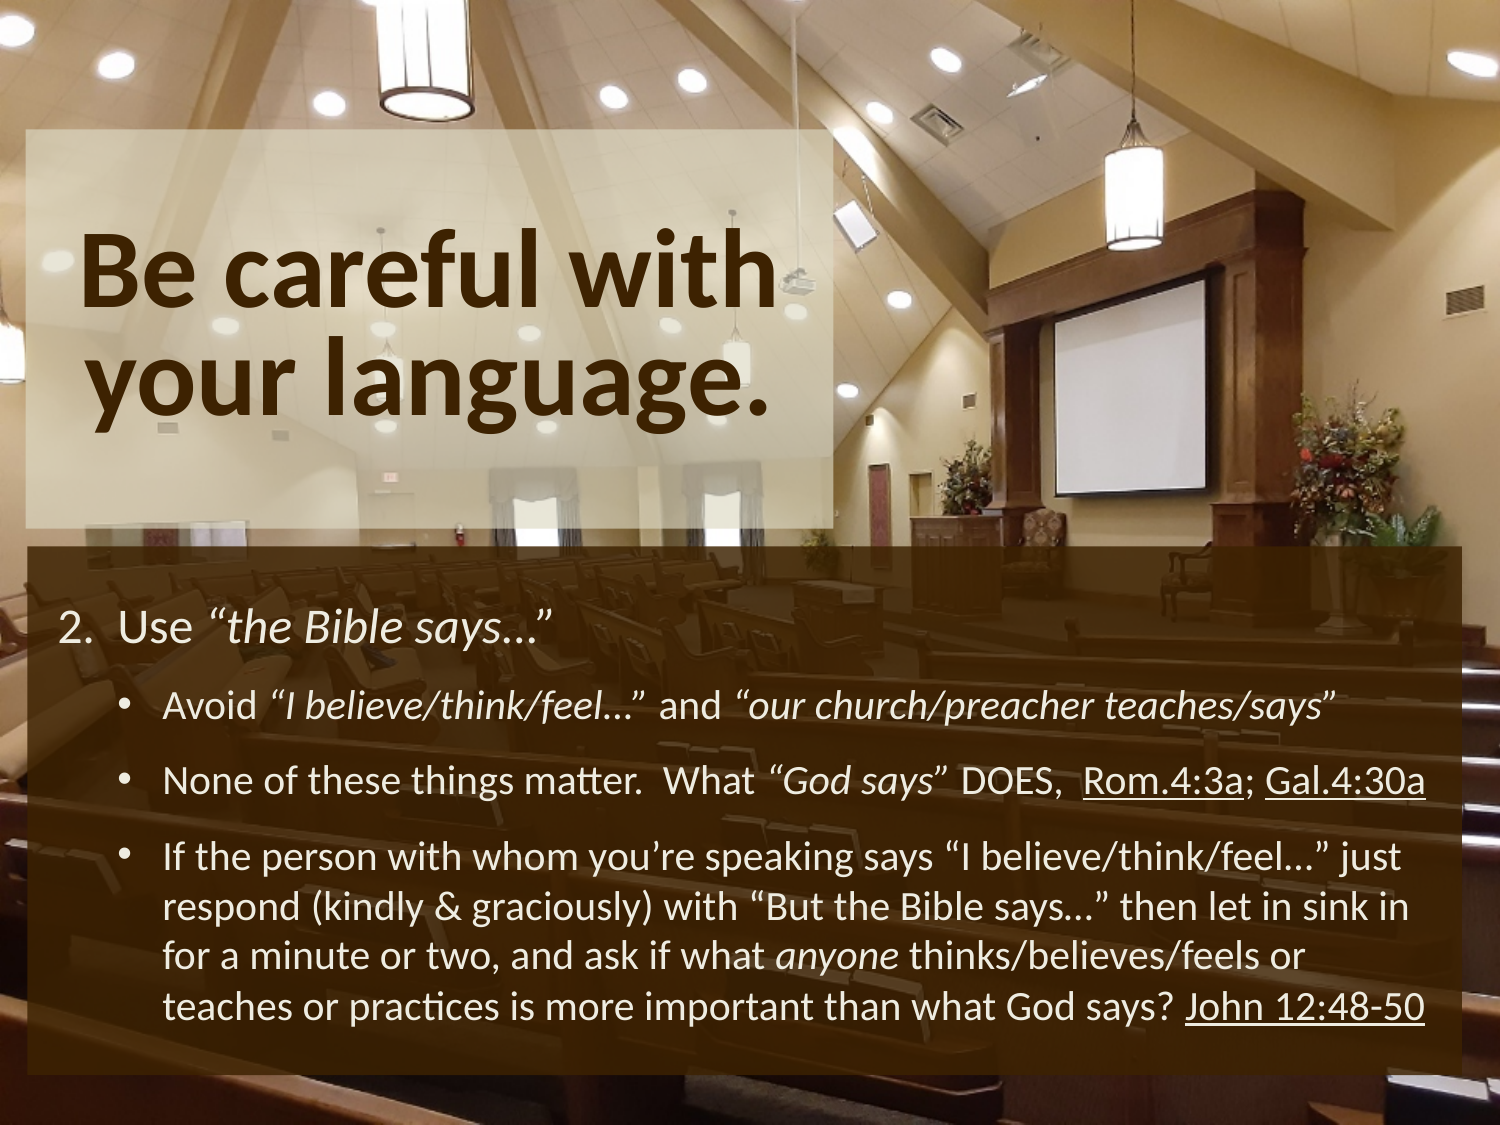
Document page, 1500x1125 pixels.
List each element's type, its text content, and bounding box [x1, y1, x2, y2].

subtitle Use “the Bible says...” Avoid “I believe/think/feel...” and “our church/preacher teaches/says” None of these things matter. What “God says” DOES, Rom.4:3a; Gal.4:30a If the person with whom you’re speaking says “I believe/think/feel…” just respond (kindly & graciously) with “But the Bible says…” then let in sink in for a minute or two, and ask if what anyone thinks/believes/feels or teaches or practices is more important than what God says? John 12:48-50 [27, 546, 1462, 1076]
title Be careful with your language. [25, 129, 834, 529]
picture [0, 0, 1500, 1125]
